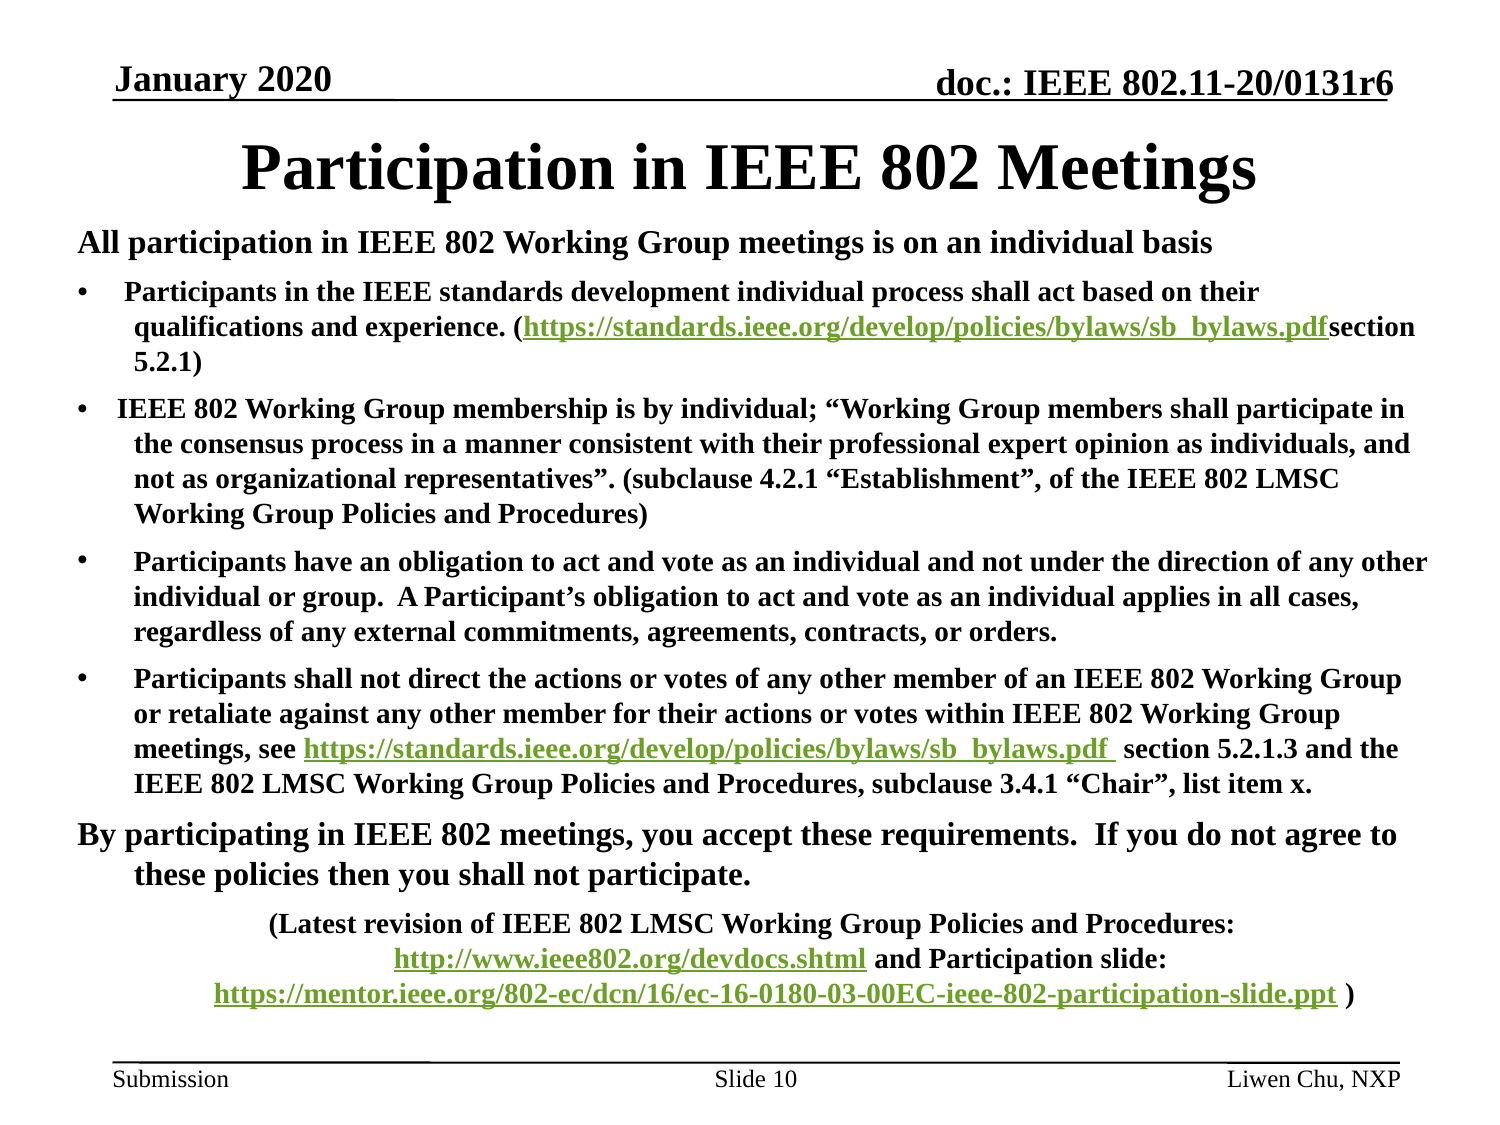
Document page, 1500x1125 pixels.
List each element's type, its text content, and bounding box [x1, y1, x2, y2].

list All participation in IEEE 802 Working Group meetings is on an individual basis • Participants in the IEEE standards development individual process shall act based on their qualifications and experience. (https://standards.ieee.org/develop/policies/bylaws/sb_bylaws.pdfsection 5.2.1) • IEEE 802 Working Group membership is by individual; “Working Group members shall participate in the consensus process in a manner consistent with their professional expert opinion as individuals, and not as organizational representatives”. (subclause 4.2.1 “Establishment”, of the IEEE 802 LMSC Working Group Policies and Procedures) Participants have an obligation to act and vote as an individual and not under the direction of any other individual or group. A Participant’s obligation to act and vote as an individual applies in all cases, regardless of any external commitments, agreements, contracts, or orders. Participants shall not direct the actions or votes of any other member of an IEEE 802 Working Group or retaliate against any other member for their actions or votes within IEEE 802 Working Group meetings, see https://standards.ieee.org/develop/policies/bylaws/sb_bylaws.pdf section 5.2.1.3 and the IEEE 802 LMSC Working Group Policies and Procedures, subclause 3.4.1 “Chair”, list item x. By participating in IEEE 802 meetings, you accept these requirements. If you do not agree to these policies then you shall not participate. (Latest revision of IEEE 802 LMSC Working Group Policies and Procedures: http://www.ieee802.org/devdocs.shtml and Participation slide: https://mentor.ieee.org/802-ec/dcn/16/ec-16-0180-03-00EC-ieee-802-participation-slide.ppt ) [62, 212, 1451, 1001]
slide_number Slide 10 [712, 1061, 800, 1123]
footer Liwen Chu, NXP [878, 1061, 1402, 1093]
title Participation in IEEE 802 Meetings [112, 112, 1388, 212]
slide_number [114, 54, 423, 100]
